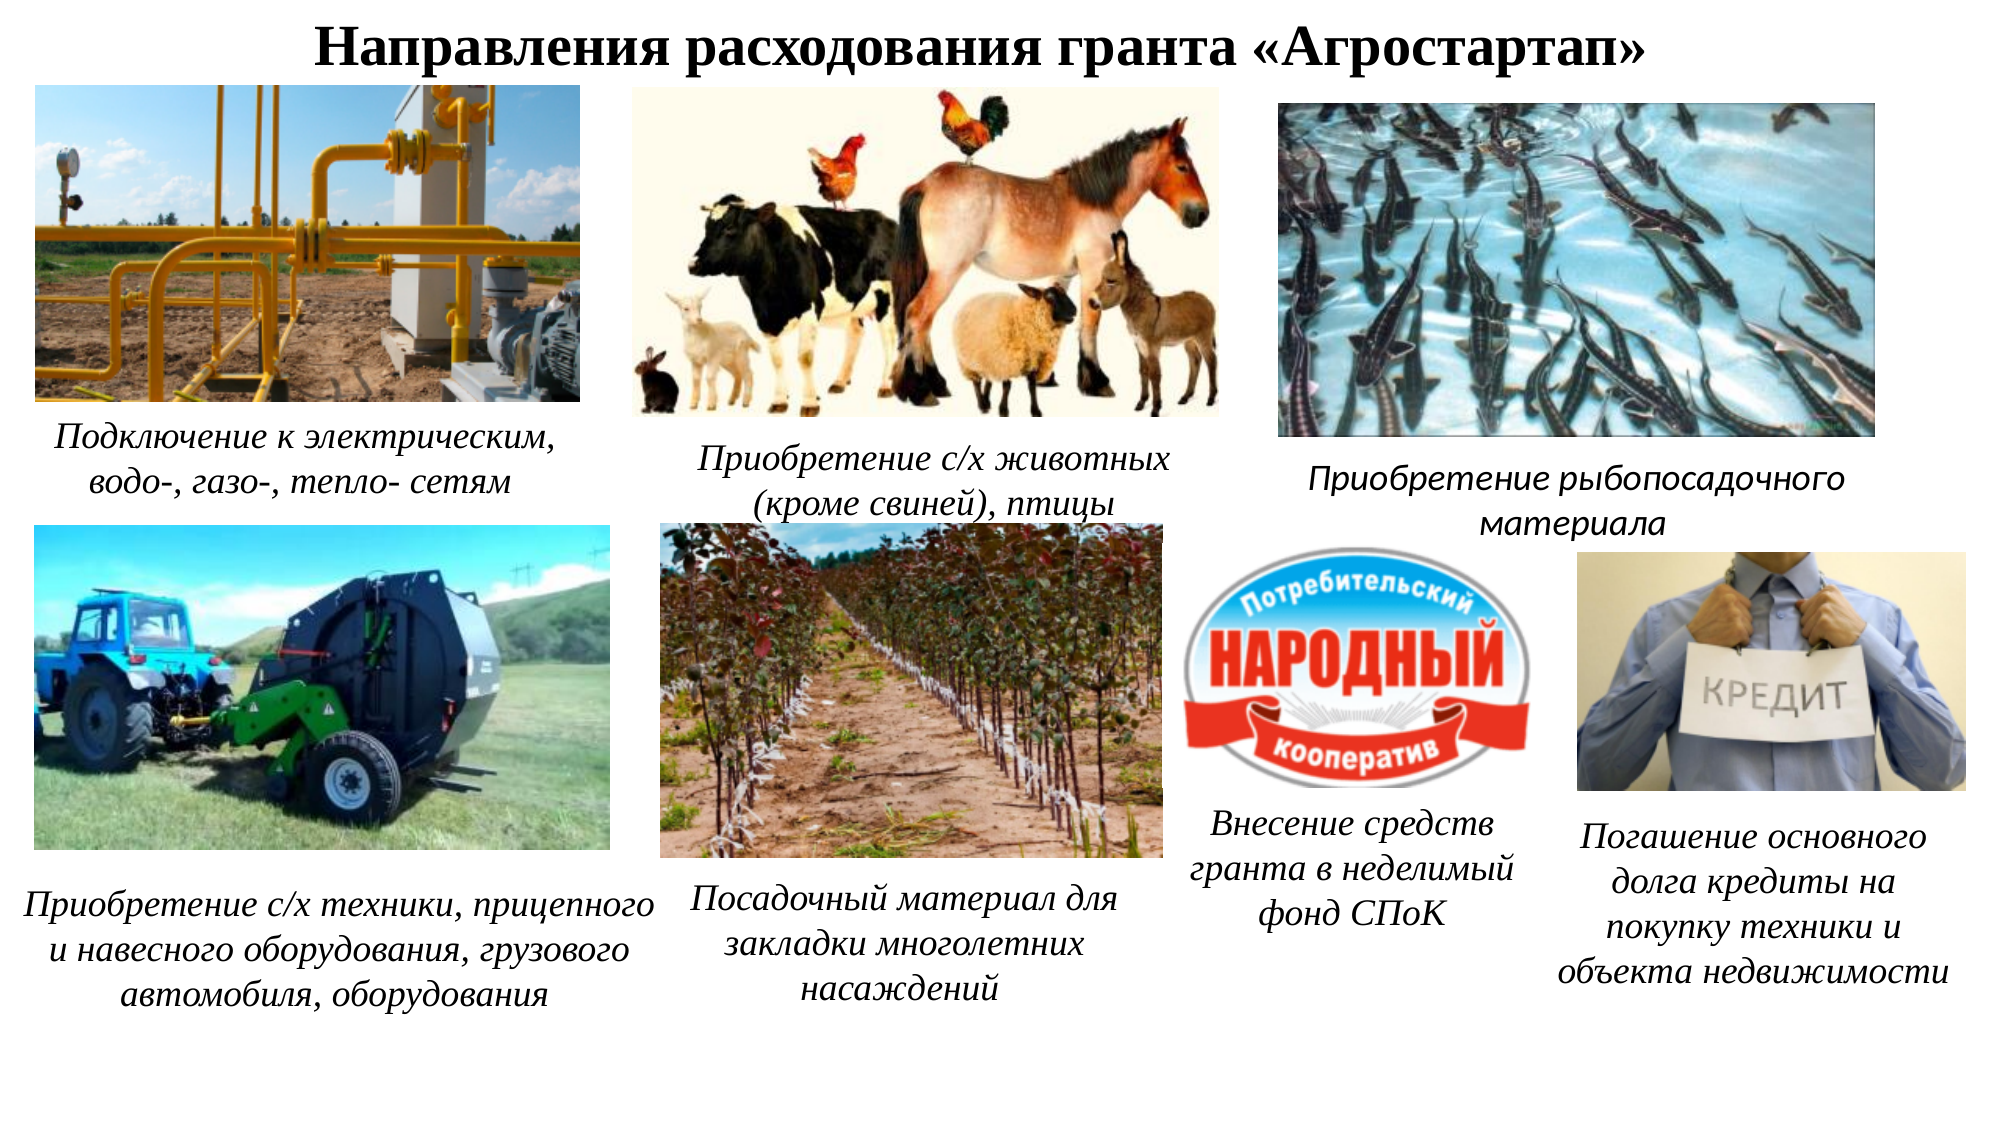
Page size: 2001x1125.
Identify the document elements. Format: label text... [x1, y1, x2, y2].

text_box Подключение к электрическим, водо-, газо-, тепло- сетям [31, 403, 580, 509]
text_box Приобретение с/х животных (кроме свиней), птицы [640, 425, 1229, 531]
text_box Внесение средств гранта в неделимый фонд СПоК [1171, 790, 1534, 941]
text_box Приобретение рыбопосадочного материала [1278, 446, 1875, 551]
picture [1278, 103, 1875, 437]
picture [1576, 552, 1966, 791]
text_box Направления расходования гранта «Агростартап» [87, 0, 1875, 85]
picture [33, 525, 610, 850]
text_box Погашение основного долга кредиты на покупку техники и объекта недвижимости [1542, 803, 1966, 999]
picture [659, 523, 1534, 858]
picture [632, 87, 1219, 417]
text_box Приобретение с/х техники, прицепного и навесного оборудования, грузового автомобиля, оборудования [7, 872, 672, 1022]
text_box Посадочный материал для закладки многолетних насаждений [671, 865, 1139, 1016]
picture [35, 85, 580, 402]
